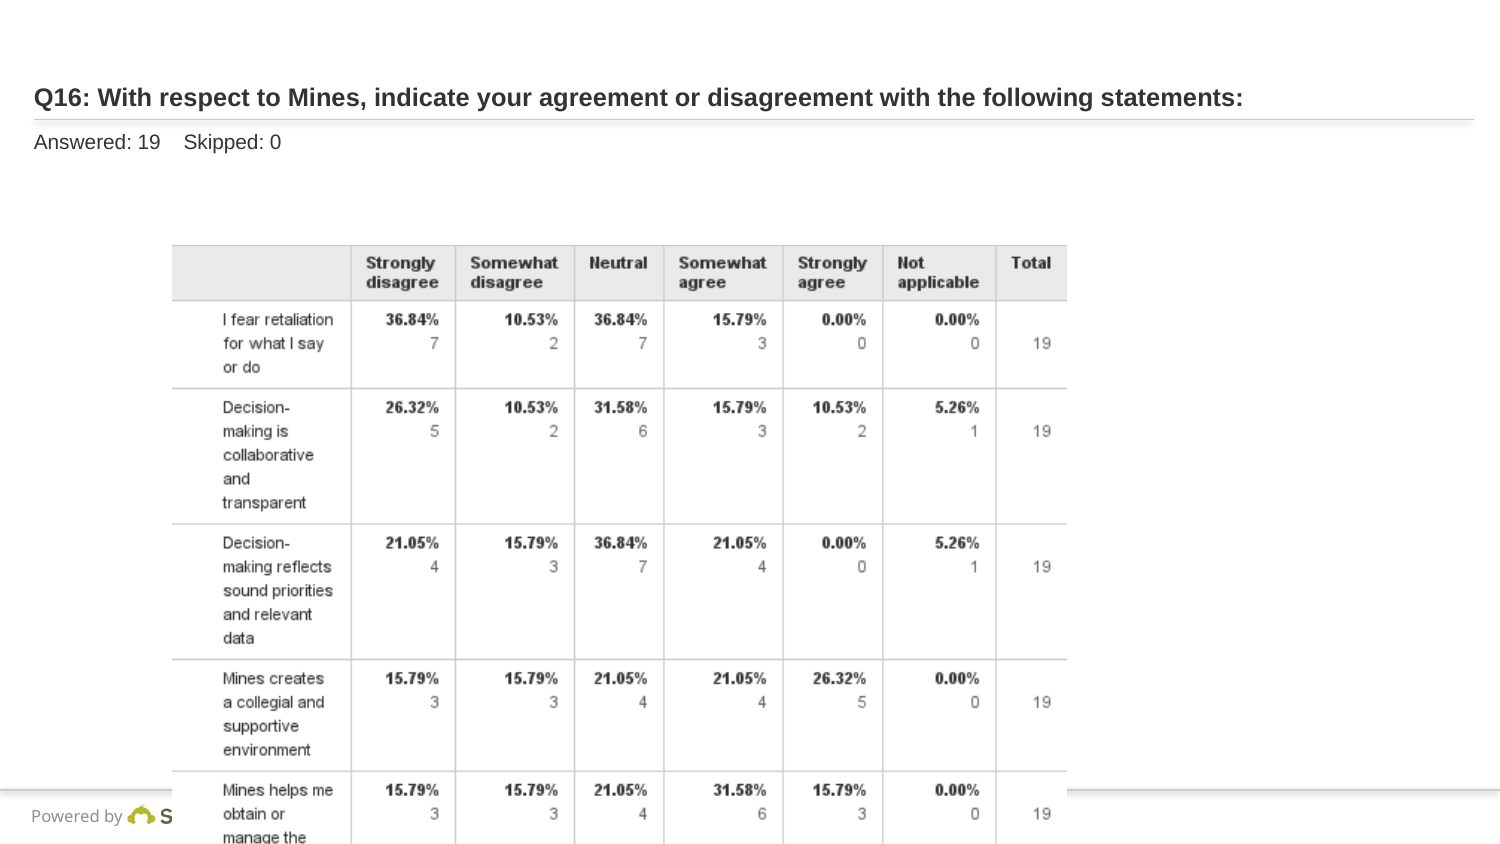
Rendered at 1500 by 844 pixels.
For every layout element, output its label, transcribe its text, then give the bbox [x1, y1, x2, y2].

title Q16: With respect to Mines, indicate your agreement or disagreement with the following statements: [18, 54, 1369, 119]
picture [171, 245, 1067, 844]
list Answered: 19 Skipped: 0 [18, 120, 894, 162]
